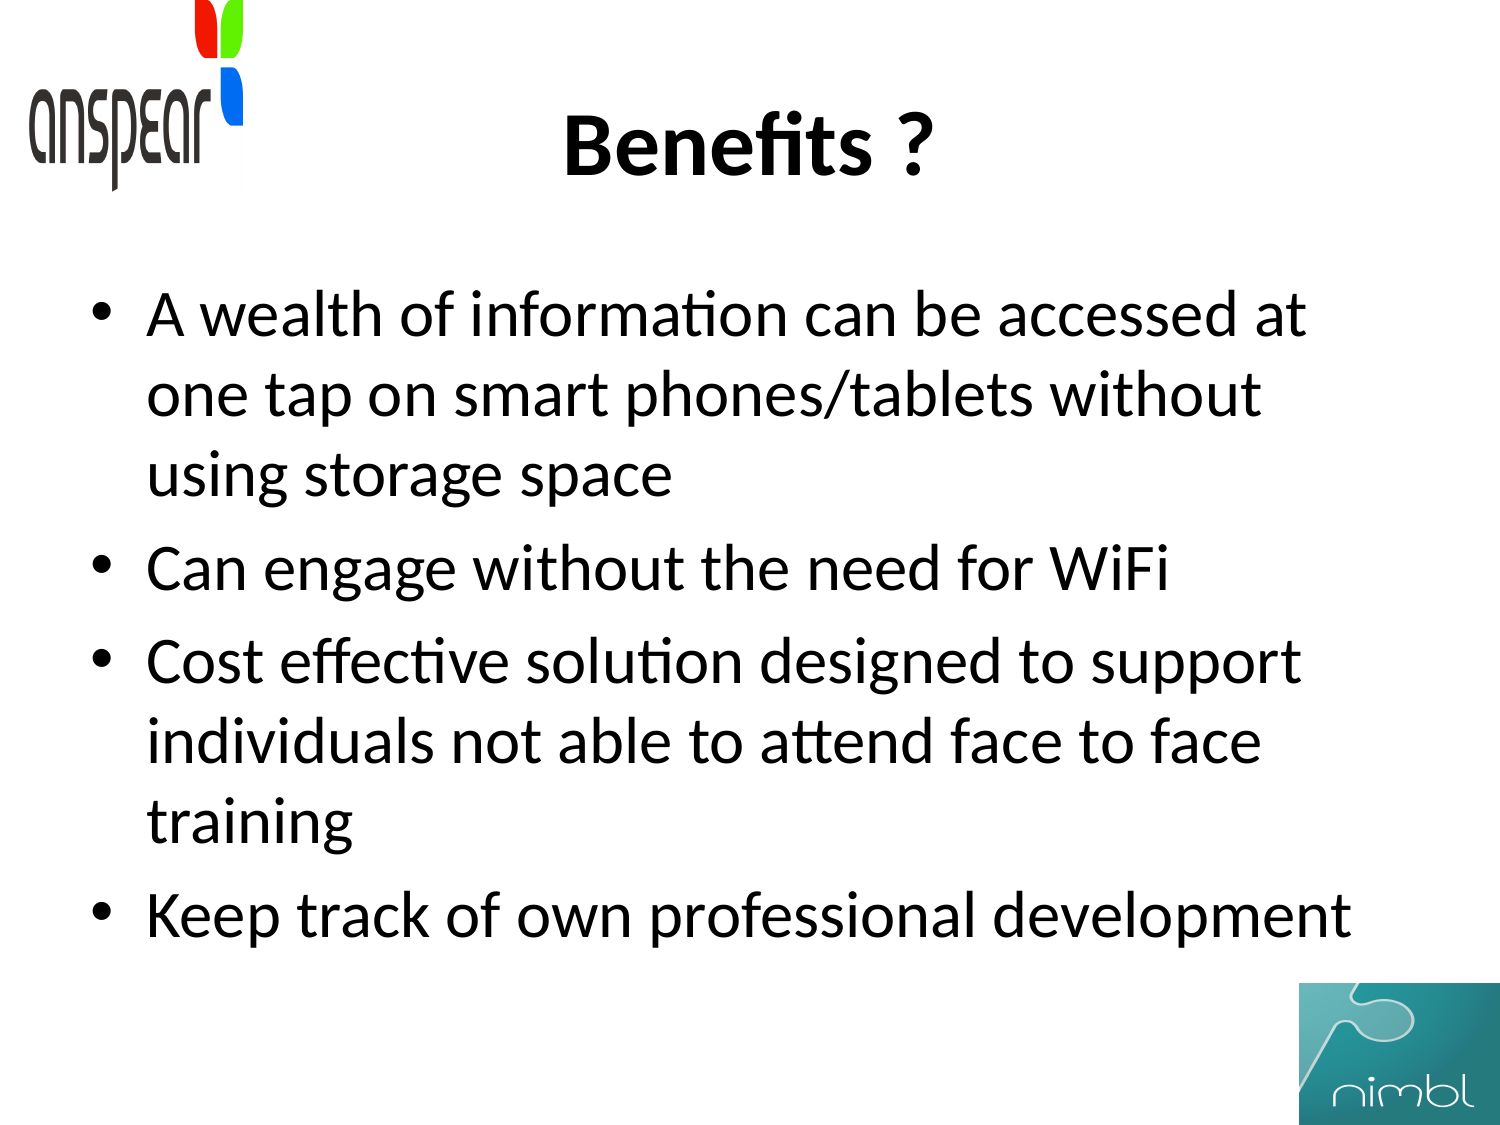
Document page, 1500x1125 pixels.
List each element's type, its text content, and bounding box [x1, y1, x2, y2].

list A wealth of information can be accessed at one tap on smart phones/tablets without using storage space Can engage without the need for WiFi Cost effective solution designed to support individuals not able to attend face to face training Keep track of own professional development [75, 262, 1425, 1005]
picture [29, 0, 243, 192]
picture [1298, 982, 1500, 1125]
title Benefits ? [75, 45, 1425, 233]
